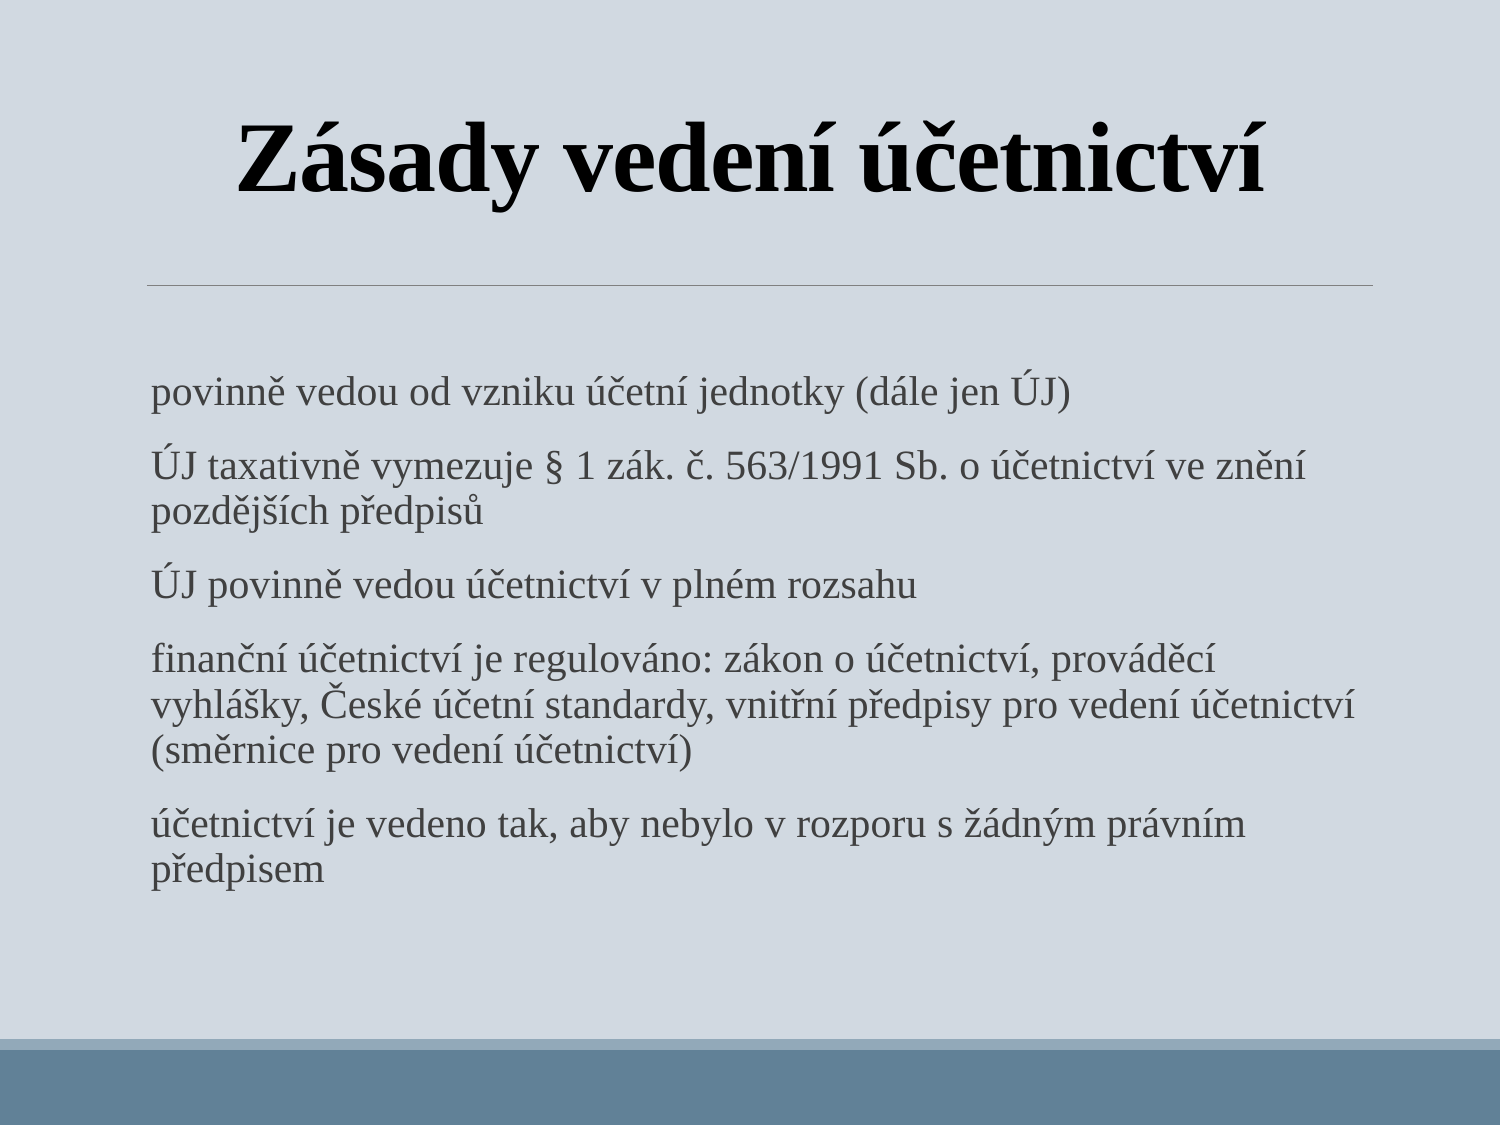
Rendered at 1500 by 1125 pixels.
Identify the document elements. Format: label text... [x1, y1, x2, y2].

list povinně vedou od vzniku účetní jednotky (dále jen ÚJ) ÚJ taxativně vymezuje § 1 zák. č. 563/1991 Sb. o účetnictví ve znění pozdějších předpisů ÚJ povinně vedou účetnictví v plném rozsahu finanční účetnictví je regulováno: zákon o účetnictví, prováděcí vyhlášky, České účetní standardy, vnitřní předpisy pro vedení účetnictví (směrnice pro vedení účetnictví) účetnictví je vedeno tak, aby nebylo v rozporu s žádným právním předpisem [135, 361, 1376, 1005]
title Zásady vedení účetnictví [75, 78, 1425, 220]
